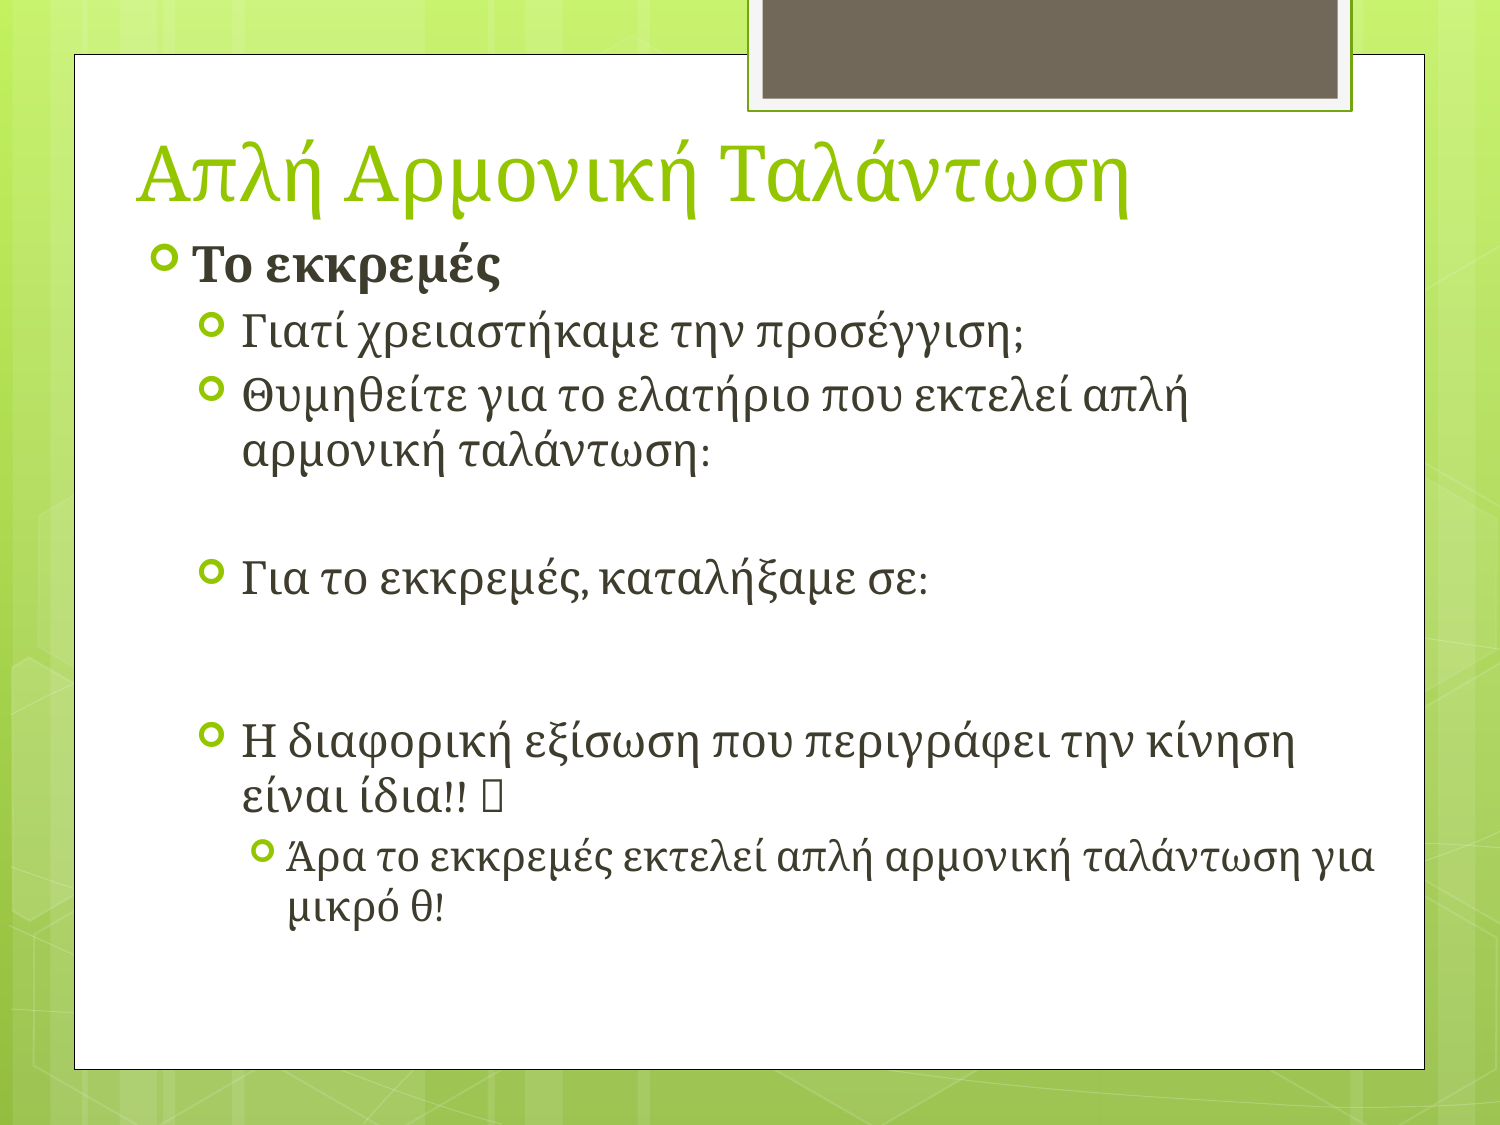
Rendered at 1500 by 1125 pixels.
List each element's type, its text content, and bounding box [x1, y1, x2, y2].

title Απλή Αρμονική Ταλάντωση [121, 116, 1338, 225]
